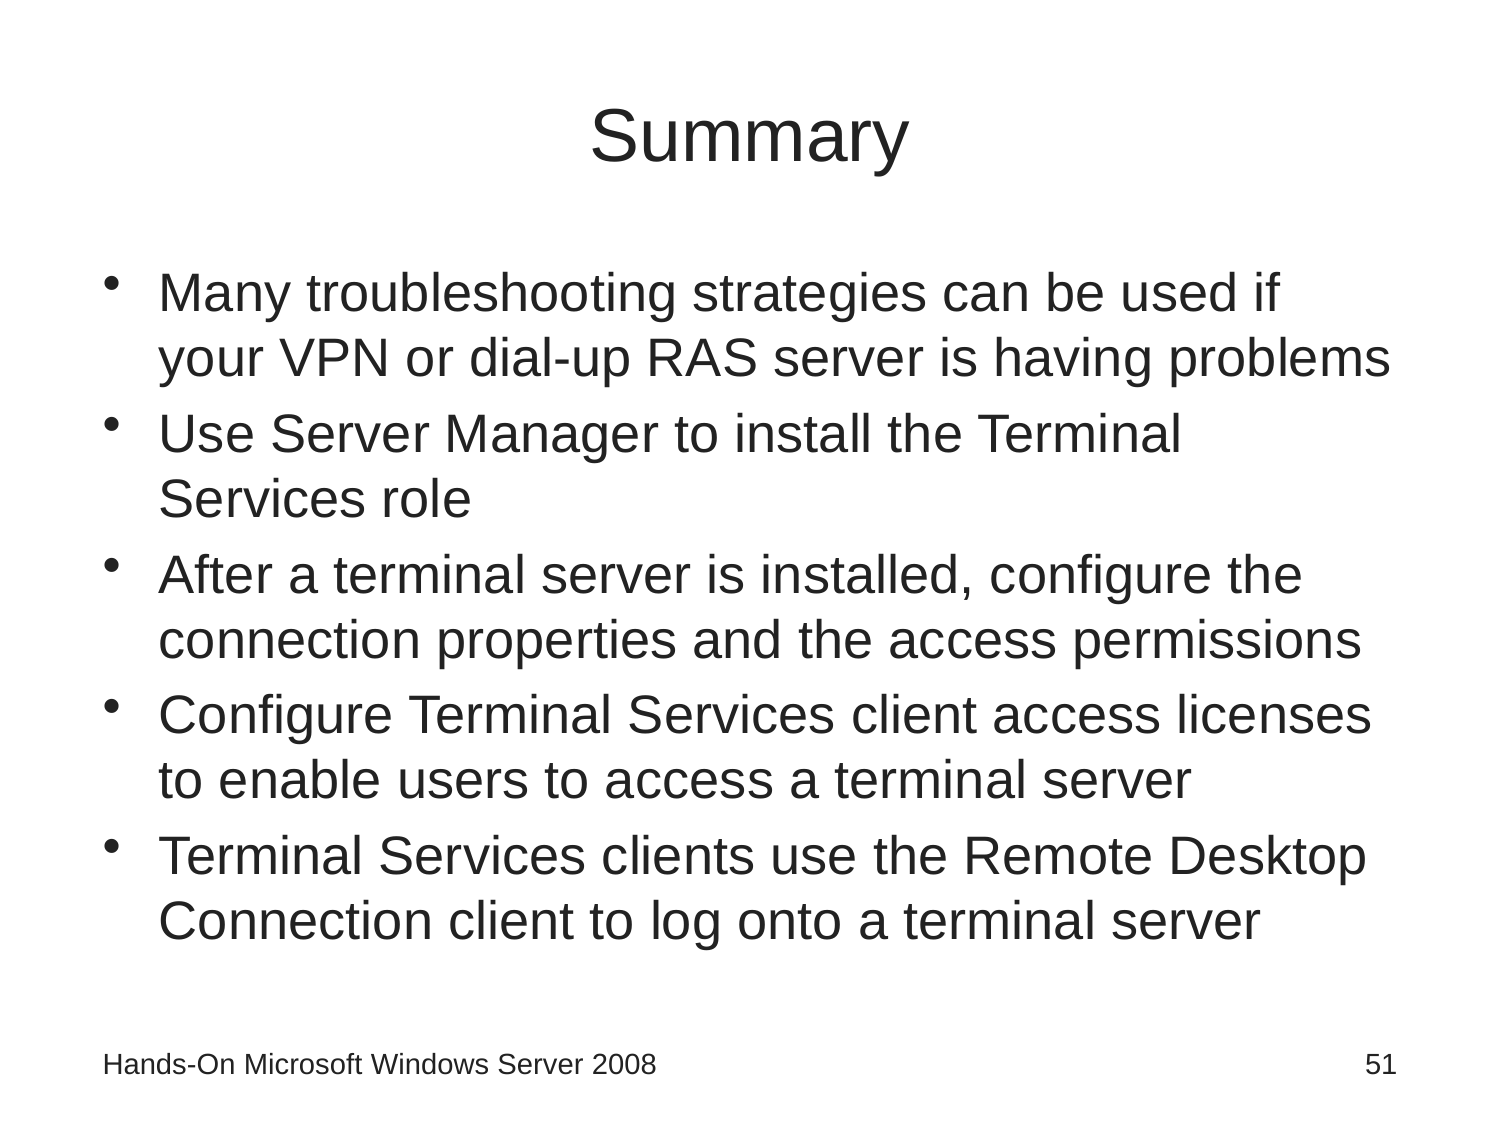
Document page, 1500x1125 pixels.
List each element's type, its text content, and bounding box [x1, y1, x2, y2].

title Summary [87, 37, 1413, 225]
list Many troubleshooting strategies can be used if your VPN or dial-up RAS server is having problems Use Server Manager to install the Terminal Services role After a terminal server is installed, configure the connection properties and the access permissions Configure Terminal Services client access licenses to enable users to access a terminal server Terminal Services clients use the Remote Desktop Connection client to log onto a terminal server [87, 249, 1413, 1000]
footer Hands-On Microsoft Windows Server 2008 [87, 1037, 1051, 1101]
slide_number 51 [1074, 1037, 1413, 1101]
